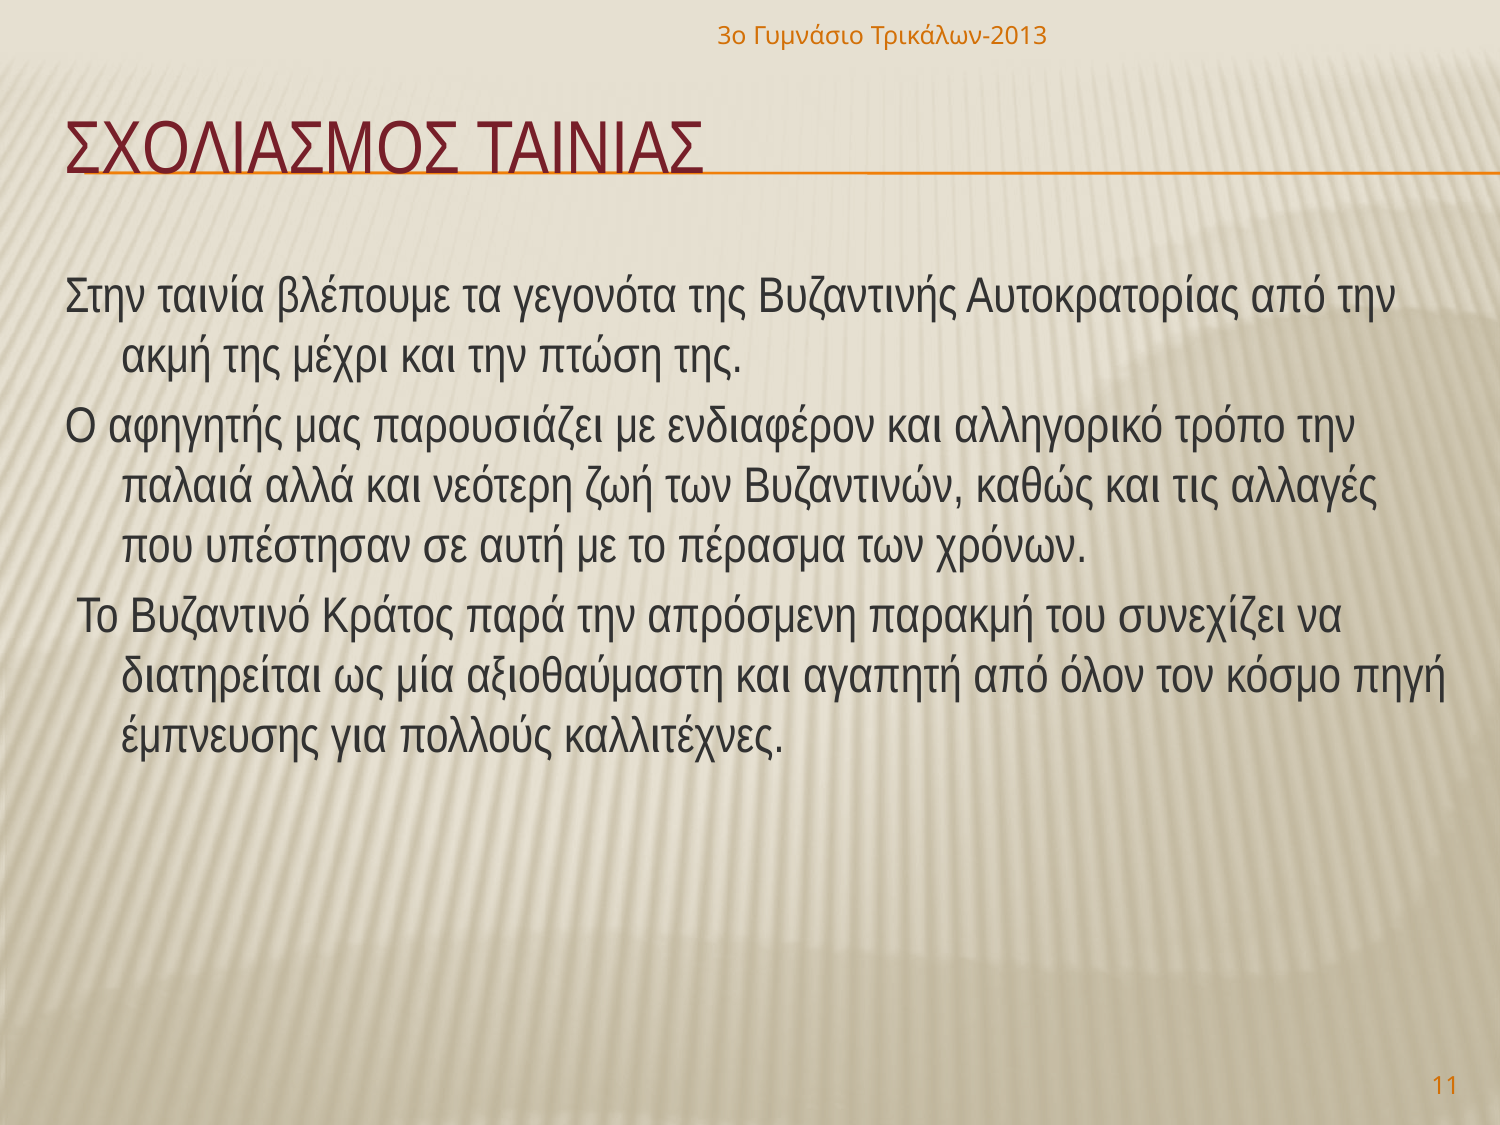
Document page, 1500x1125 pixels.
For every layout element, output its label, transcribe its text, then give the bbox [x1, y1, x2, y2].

slide_number 11 [1350, 1061, 1475, 1103]
title ΣΧΟΛΙΑΣΜΟΣ ΤΑΙΝΙΑΣ [50, 75, 1475, 213]
list Στην ταινία βλέπουμε τα γεγονότα της Βυζαντινής Αυτοκρατορίας από την ακμή της μέχρι και την πτώση της. Ο αφηγητής μας παρουσιάζει με ενδιαφέρον και αλληγορικό τρόπο την παλαιά αλλά και νεότερη ζωή των Βυζαντινών, καθώς και τις αλλαγές που υπέστησαν σε αυτή με το πέρασμα των χρόνων. Το Βυζαντινό Κράτος παρά την απρόσμενη παρακμή του συνεχίζει να διατηρείται ως μία αξιοθαύμαστη και αγαπητή από όλον τον κόσμο πηγή έμπνευσης για πολλούς καλλιτέχνες. [50, 254, 1475, 998]
footer 3ο Γυμνάσιο Τρικάλων-2013 [587, 12, 1063, 60]
